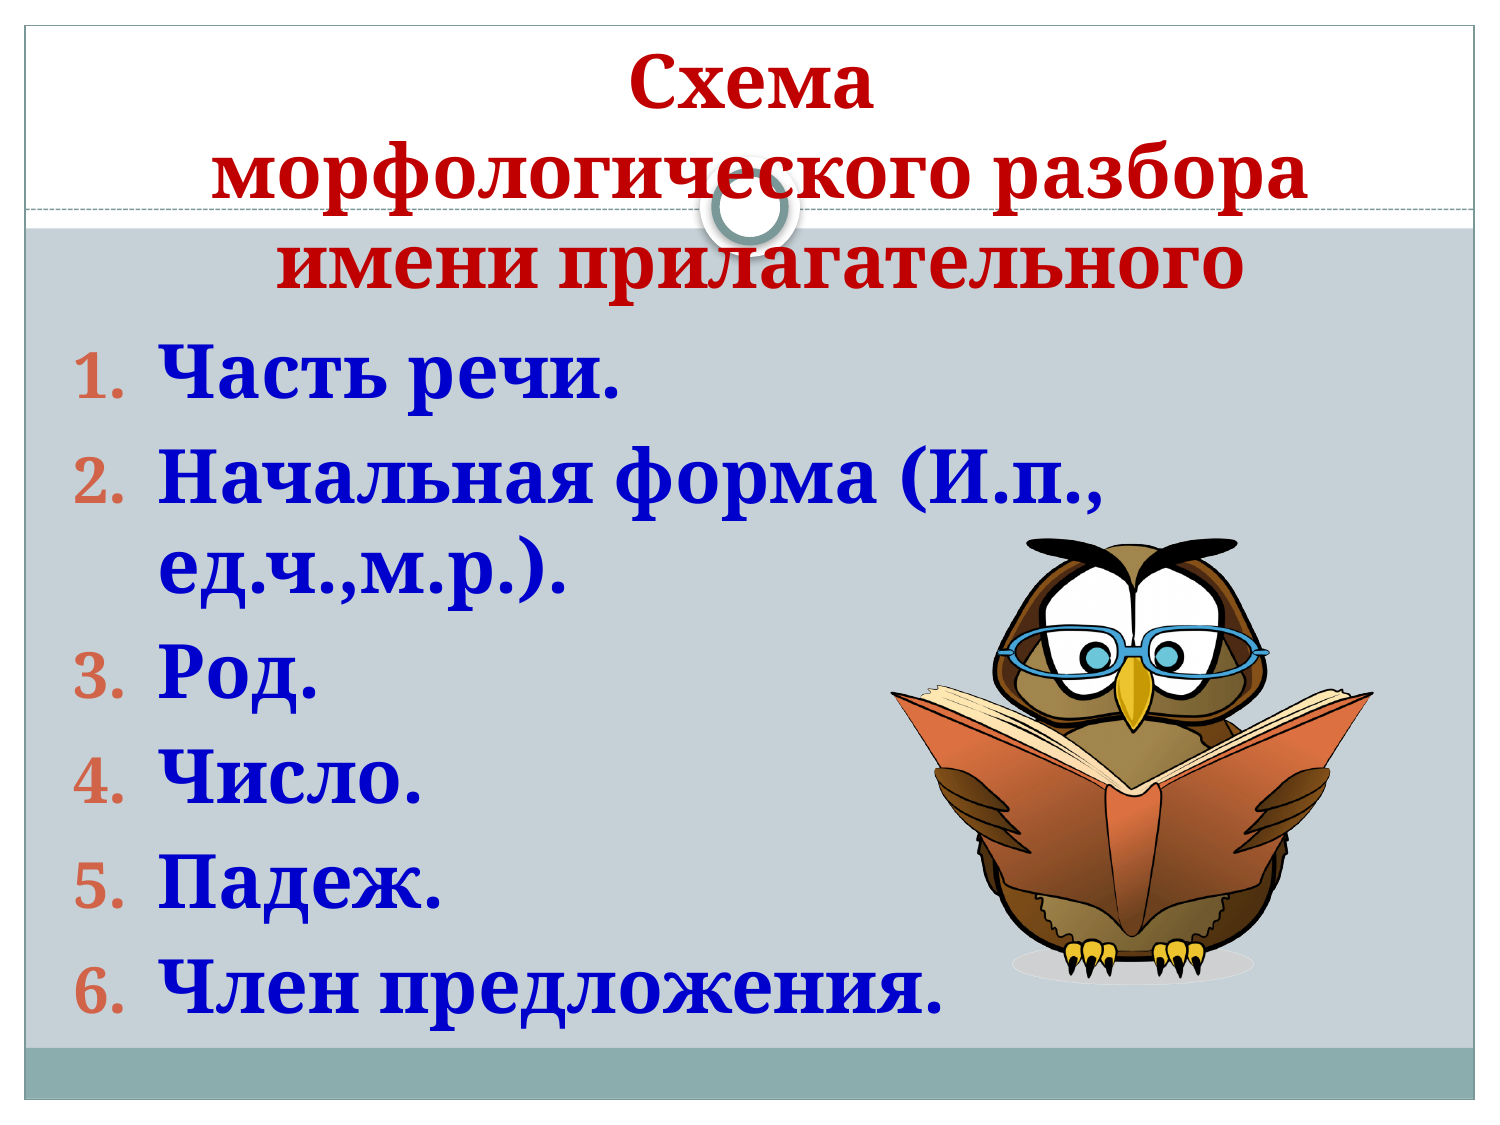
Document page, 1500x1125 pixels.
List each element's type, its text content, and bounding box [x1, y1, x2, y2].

picture [890, 538, 1374, 985]
list Часть речи. Начальная форма (И.п., ед.ч.,м.р.). Род. Число. Падеж. Член предложения. [58, 316, 1454, 1032]
title Схема морфологического разбора имени прилагательного [58, 0, 1465, 311]
